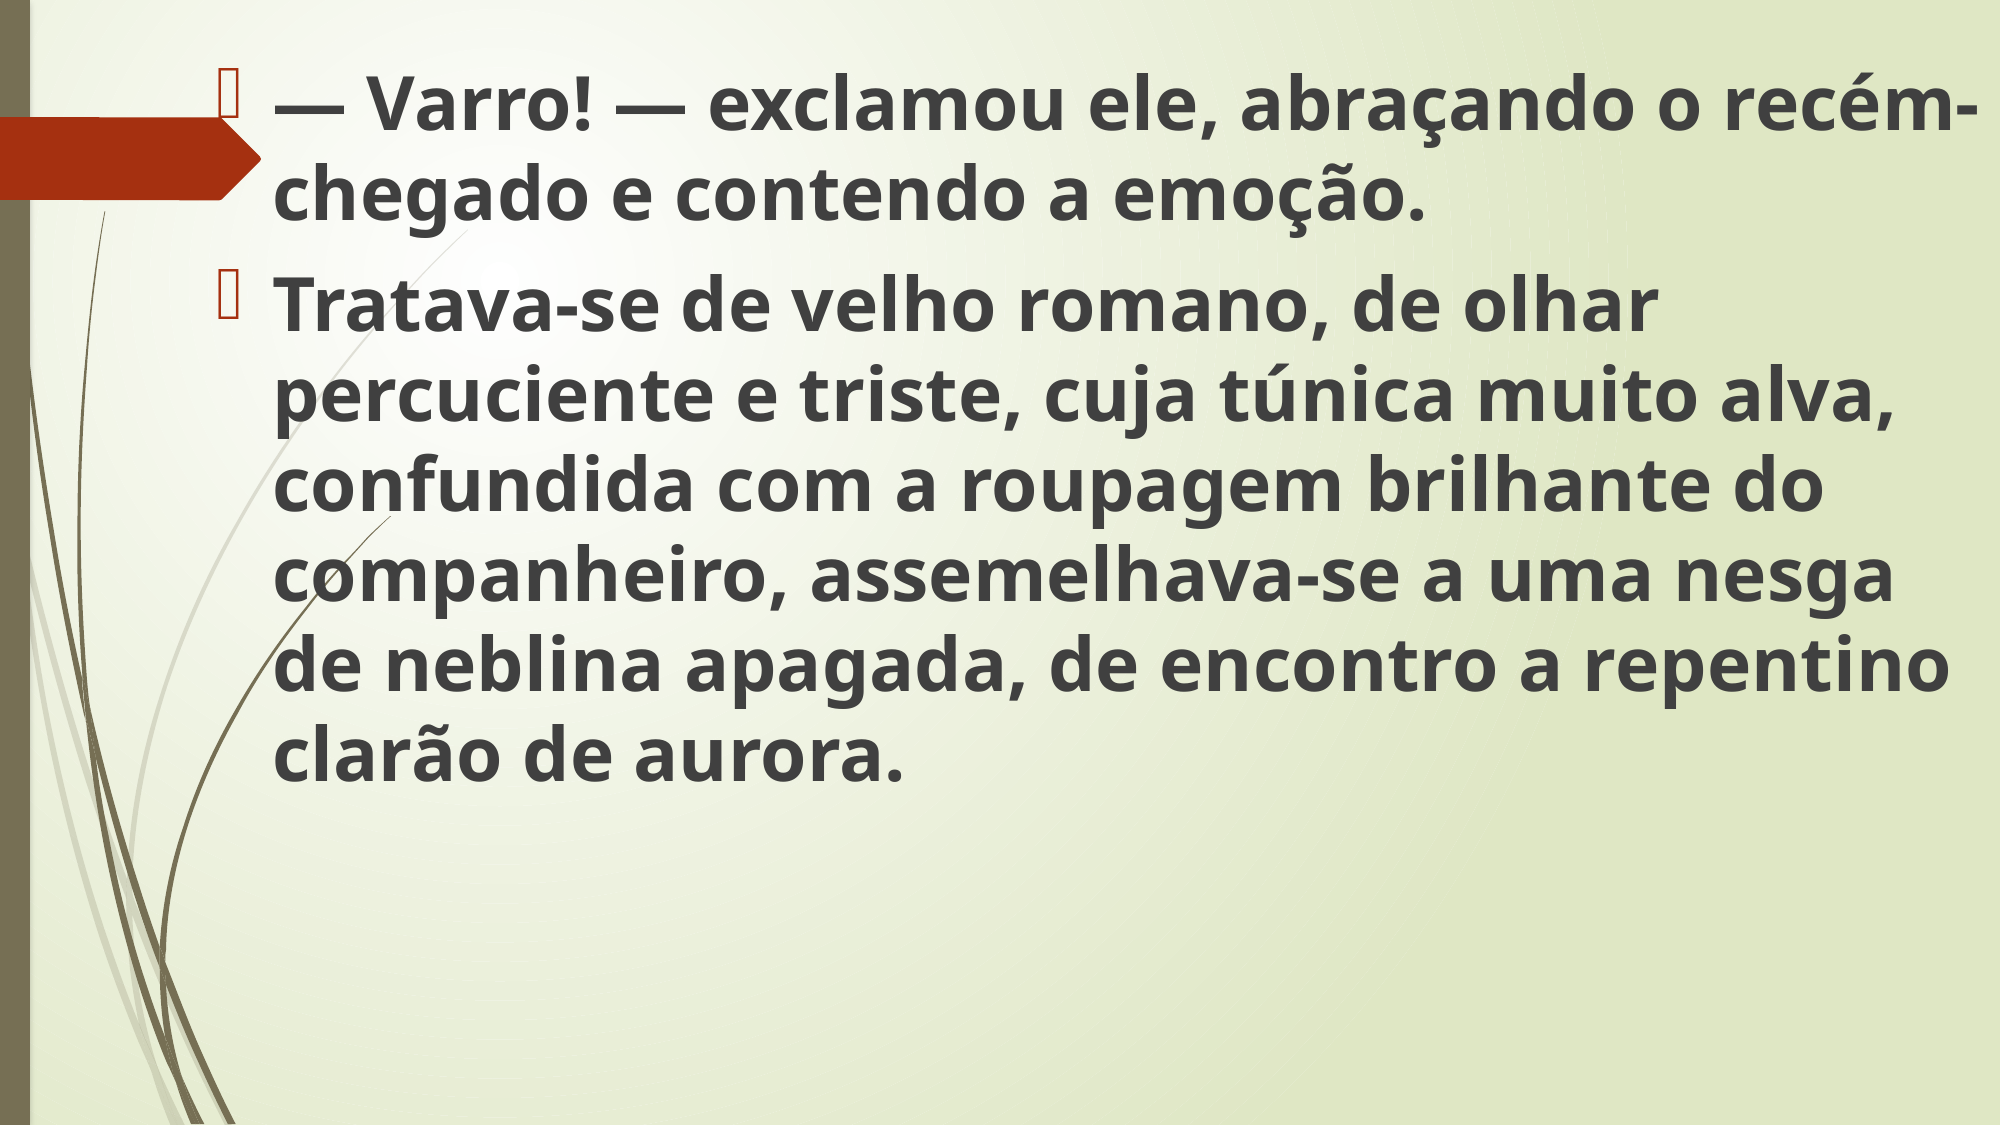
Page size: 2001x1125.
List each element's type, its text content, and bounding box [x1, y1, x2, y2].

list — Varro! — exclamou ele, abraçando o recém-chegado e contendo a emoção. Tratava-se de velho romano, de olhar percuciente e triste, cuja túnica muito alva, confundida com a roupagem brilhante do companheiro, assemelhava-se a uma nesga de neblina apagada, de encontro a repentino clarão de aurora. [201, 0, 2000, 1125]
